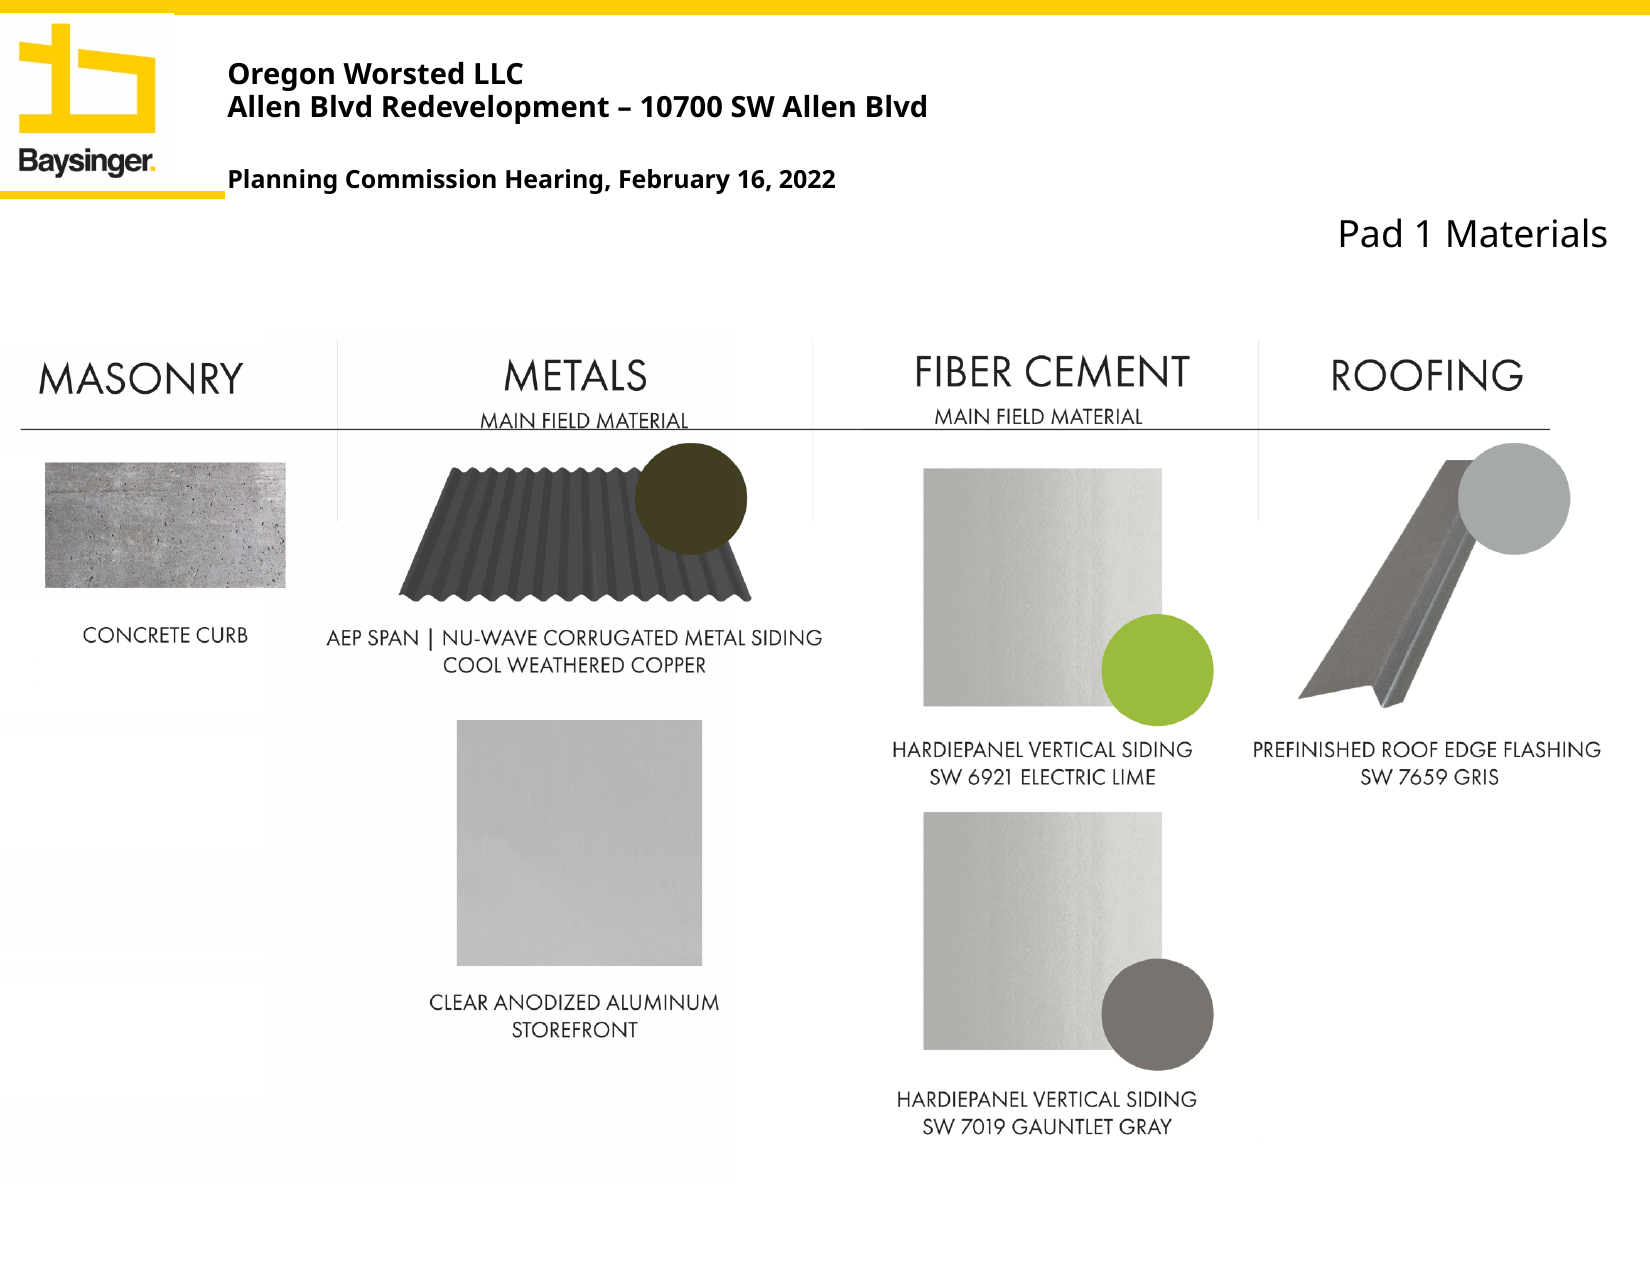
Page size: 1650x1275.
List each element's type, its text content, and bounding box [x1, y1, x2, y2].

text_box Pad 1 Materials [1193, 202, 1624, 263]
picture [0, 330, 1650, 1183]
picture [0, 13, 174, 188]
